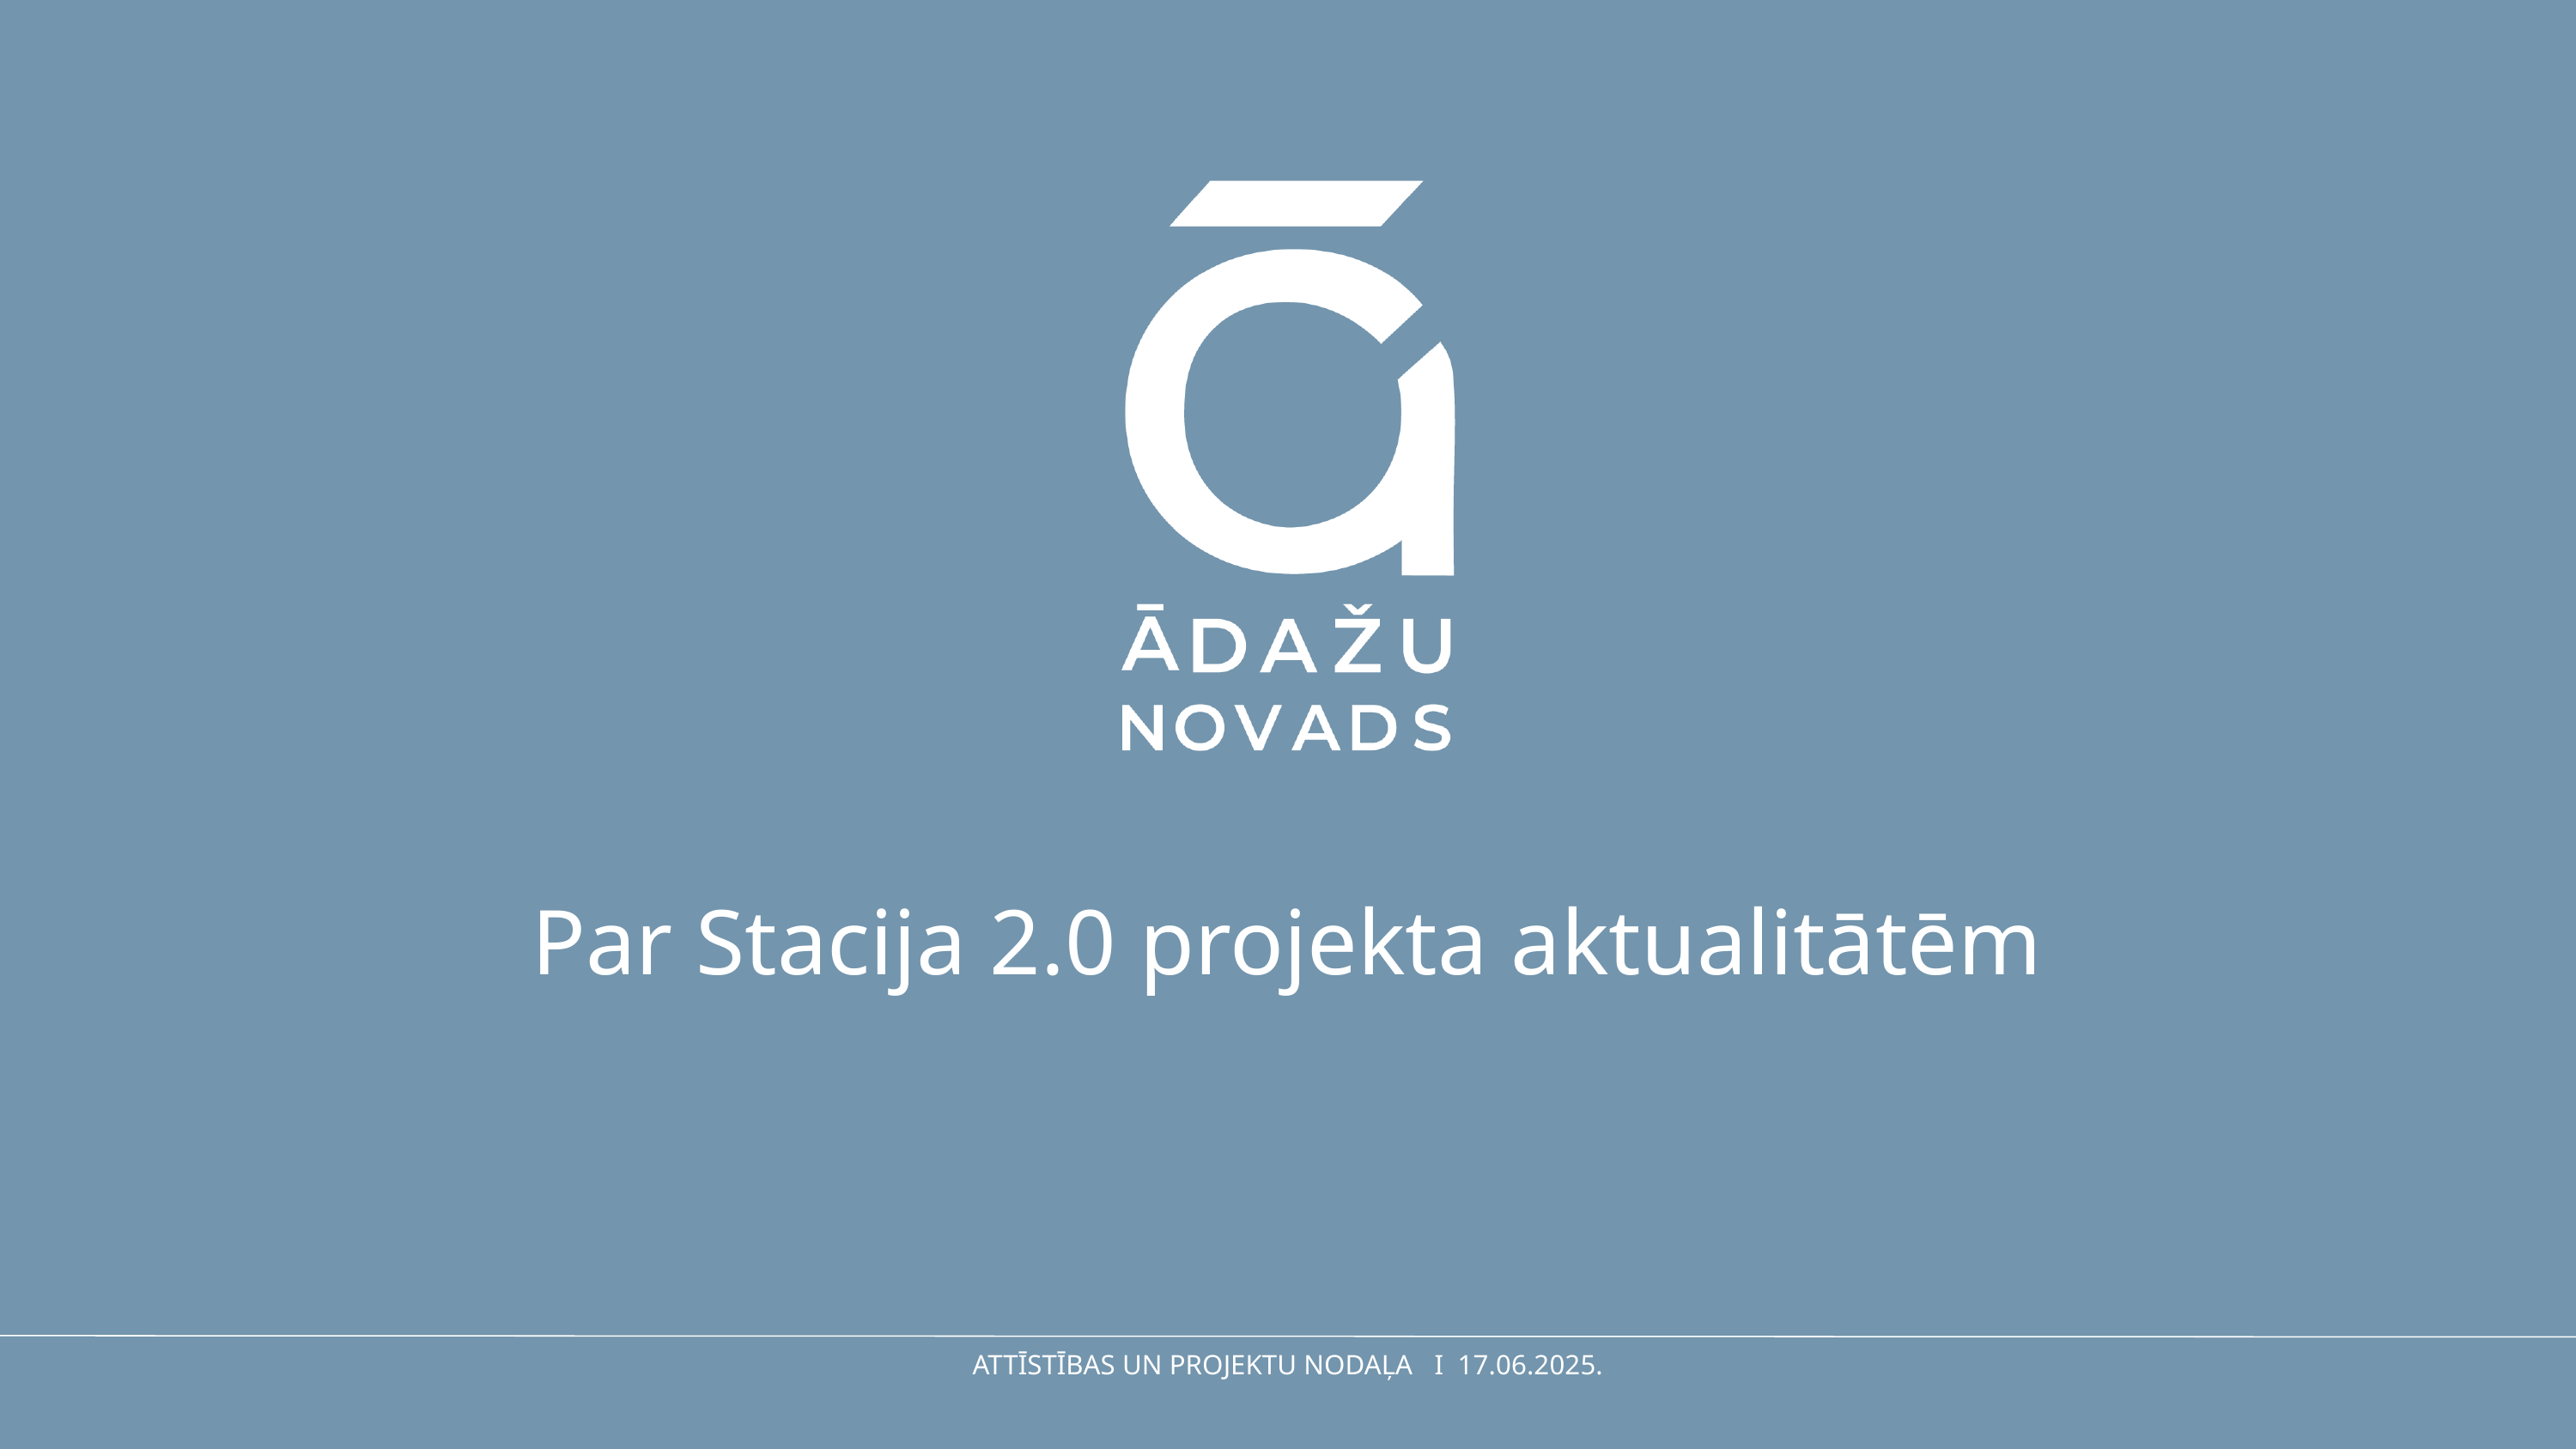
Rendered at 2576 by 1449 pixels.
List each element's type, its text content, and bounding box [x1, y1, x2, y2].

text_box ATTĪSTĪBAS UN PROJEKTU NODAĻA I 17.06.2025. [12, 1347, 2563, 1380]
picture [854, 43, 1722, 888]
text_box Par Stacija 2.0 projekta aktualitātēm [0, 885, 2576, 993]
